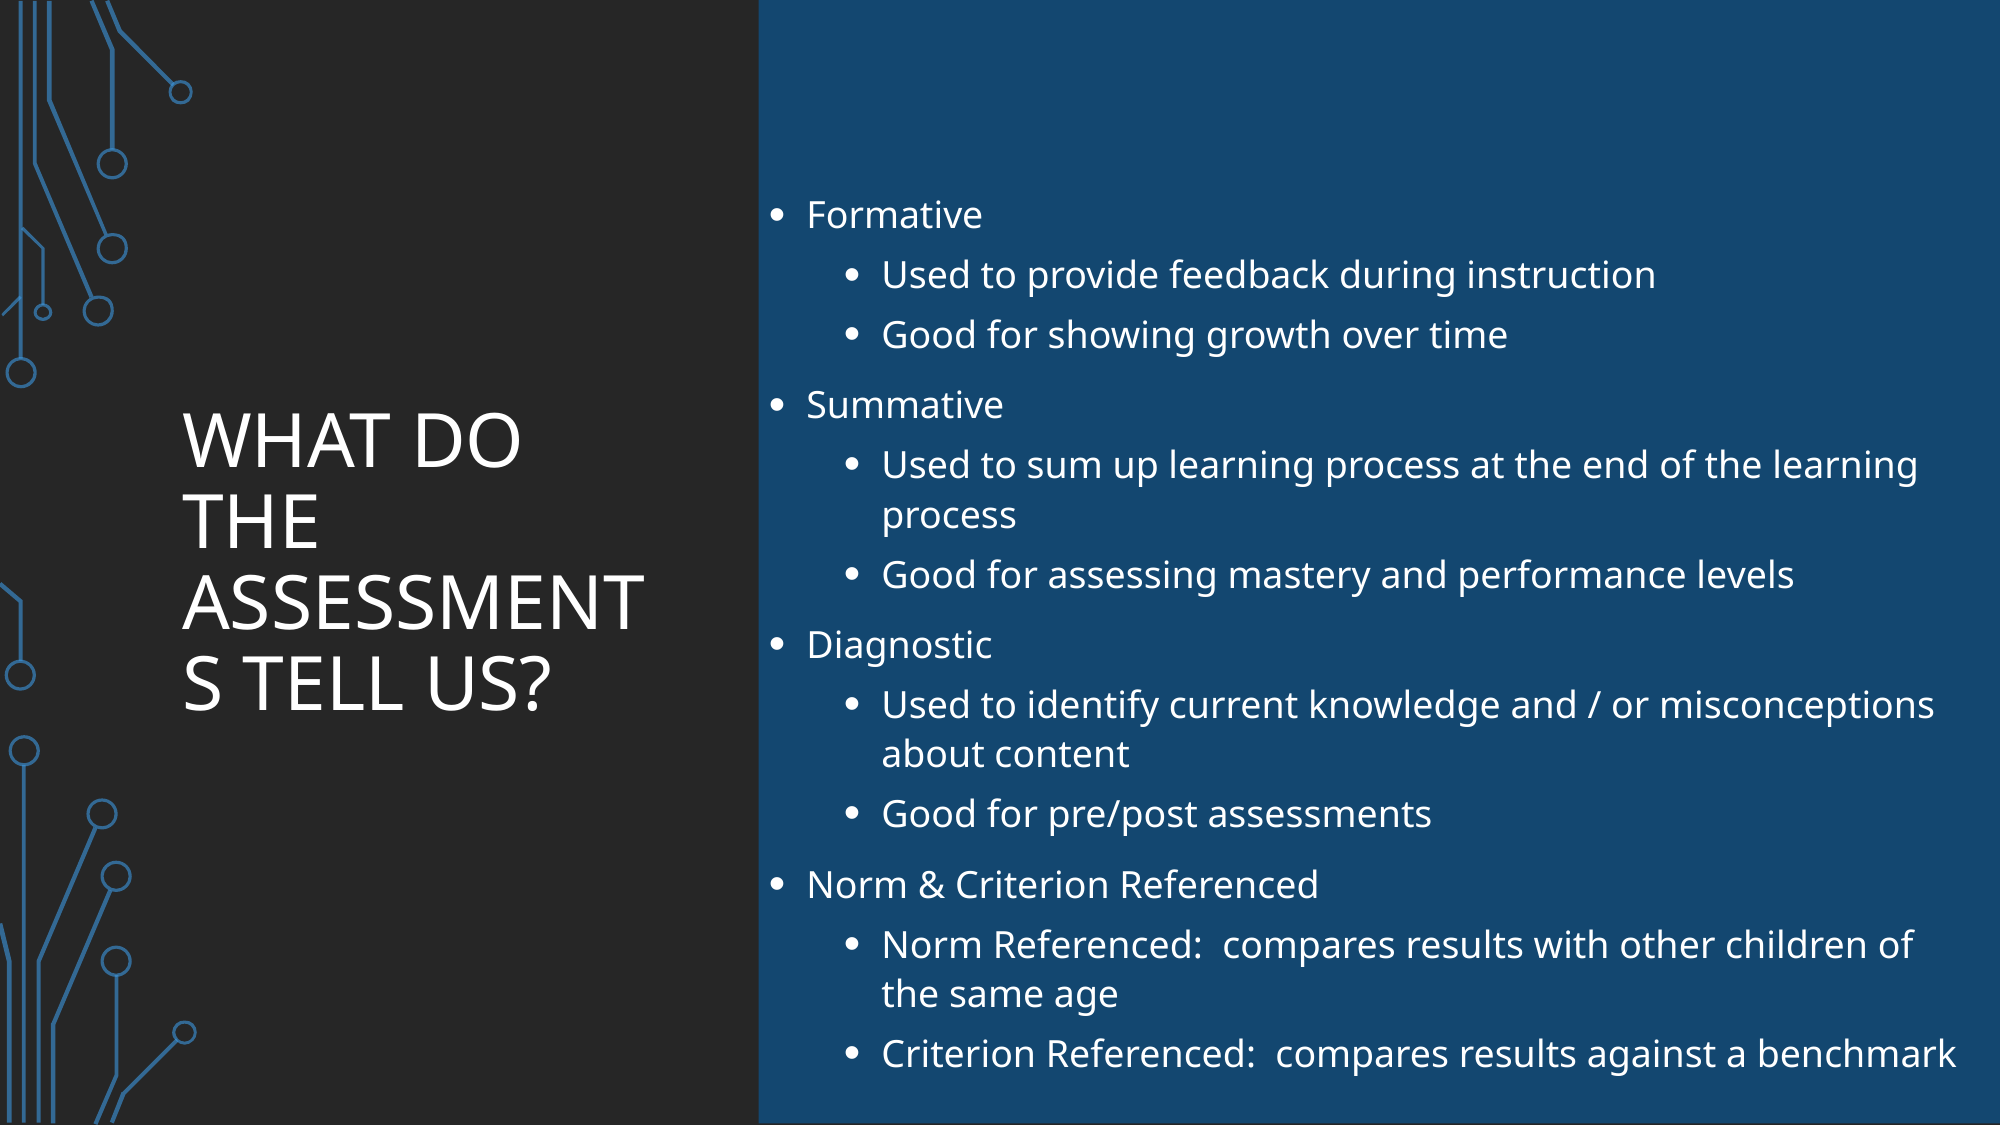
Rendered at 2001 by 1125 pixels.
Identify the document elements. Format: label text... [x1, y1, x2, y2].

title What do the assessments tell us? [199, 179, 670, 950]
text_box [199, 0, 2000, 1125]
list Formative Used to provide feedback during instruction Good for showing growth over time Summative Used to sum up learning process at the end of the learning process Good for assessing mastery and performance levels Diagnostic Used to identify current knowledge and / or misconceptions about content Good for pre/post assessments Norm & Criterion Referenced Norm Referenced: compares results with other children of the same age Criterion Referenced: compares results against a benchmark [754, 179, 1992, 1094]
text_box [758, 0, 2000, 1124]
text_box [0, 0, 199, 1125]
